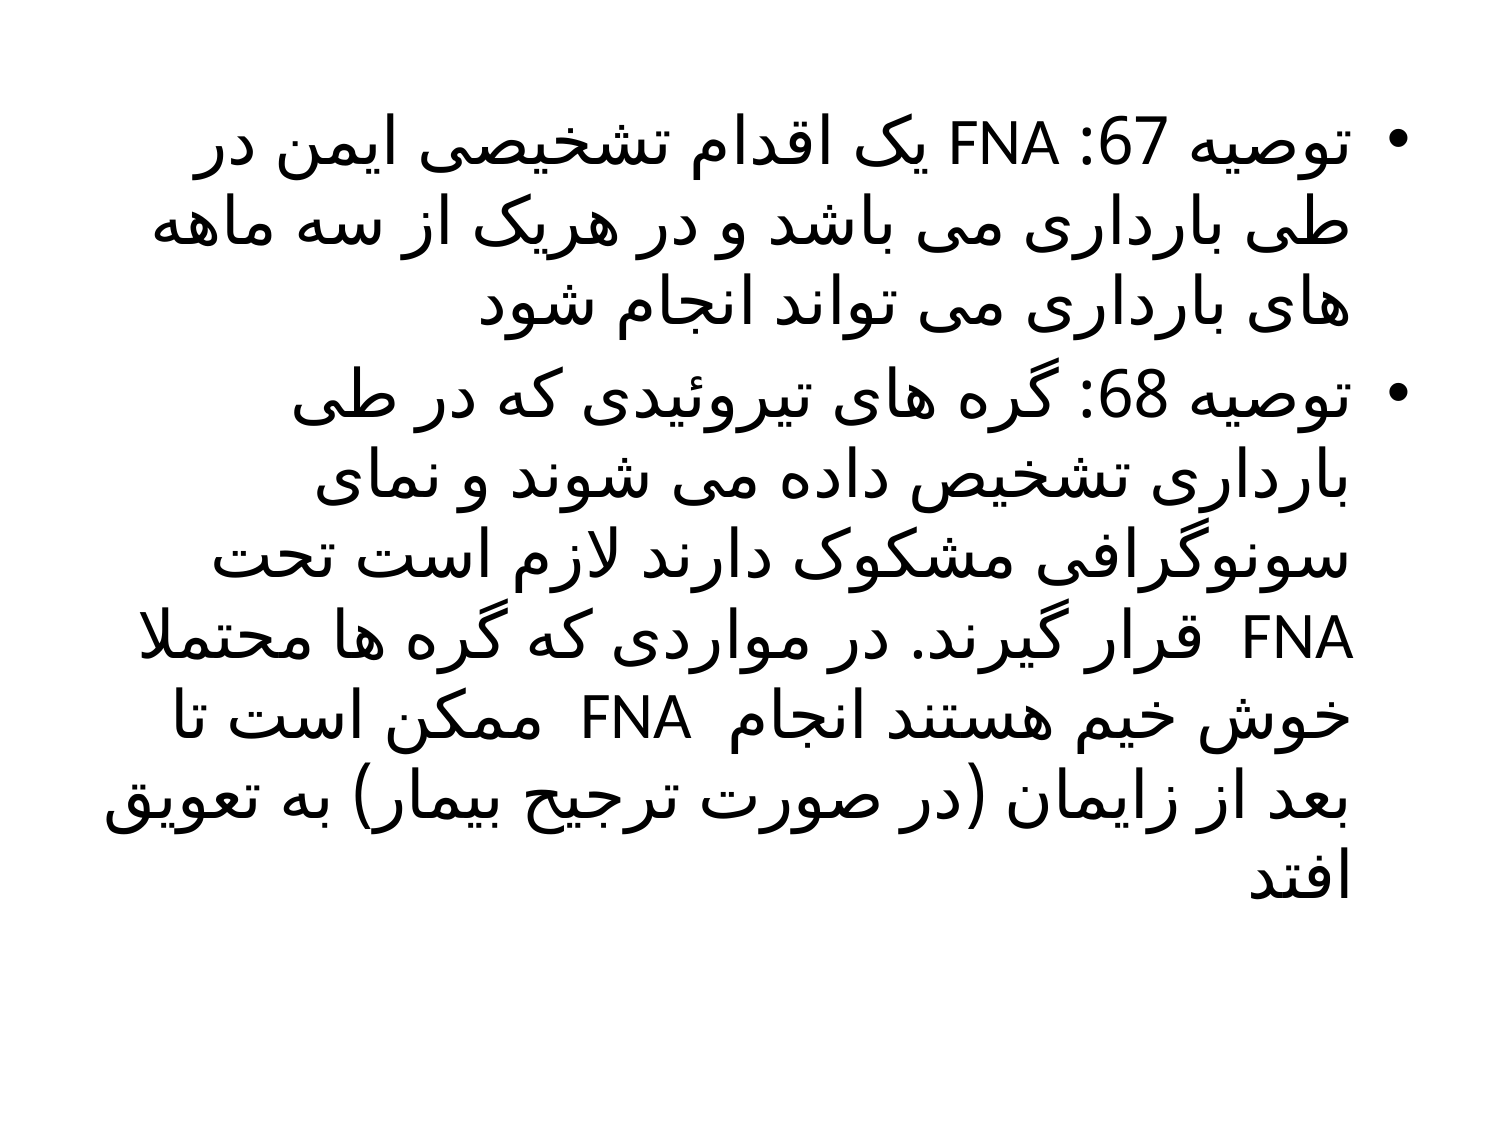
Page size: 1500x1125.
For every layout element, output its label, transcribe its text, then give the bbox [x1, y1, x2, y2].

list توصیه 67: FNA یک اقدام تشخیصی ایمن در طی بارداری می باشد و در هریک از سه ماهه های بارداری می تواند انجام شود توصیه 68: گره های تیروئیدی که در طی بارداری تشخیص داده می شوند و نمای سونوگرافی مشکوک دارند لازم است تحت FNA قرار گیرند. در مواردی که گره ها محتملا خوش خیم هستند انجام FNA ممکن است تا بعد از زایمان (در صورت ترجیح بیمار) به تعویق افتد [75, 90, 1425, 1005]
